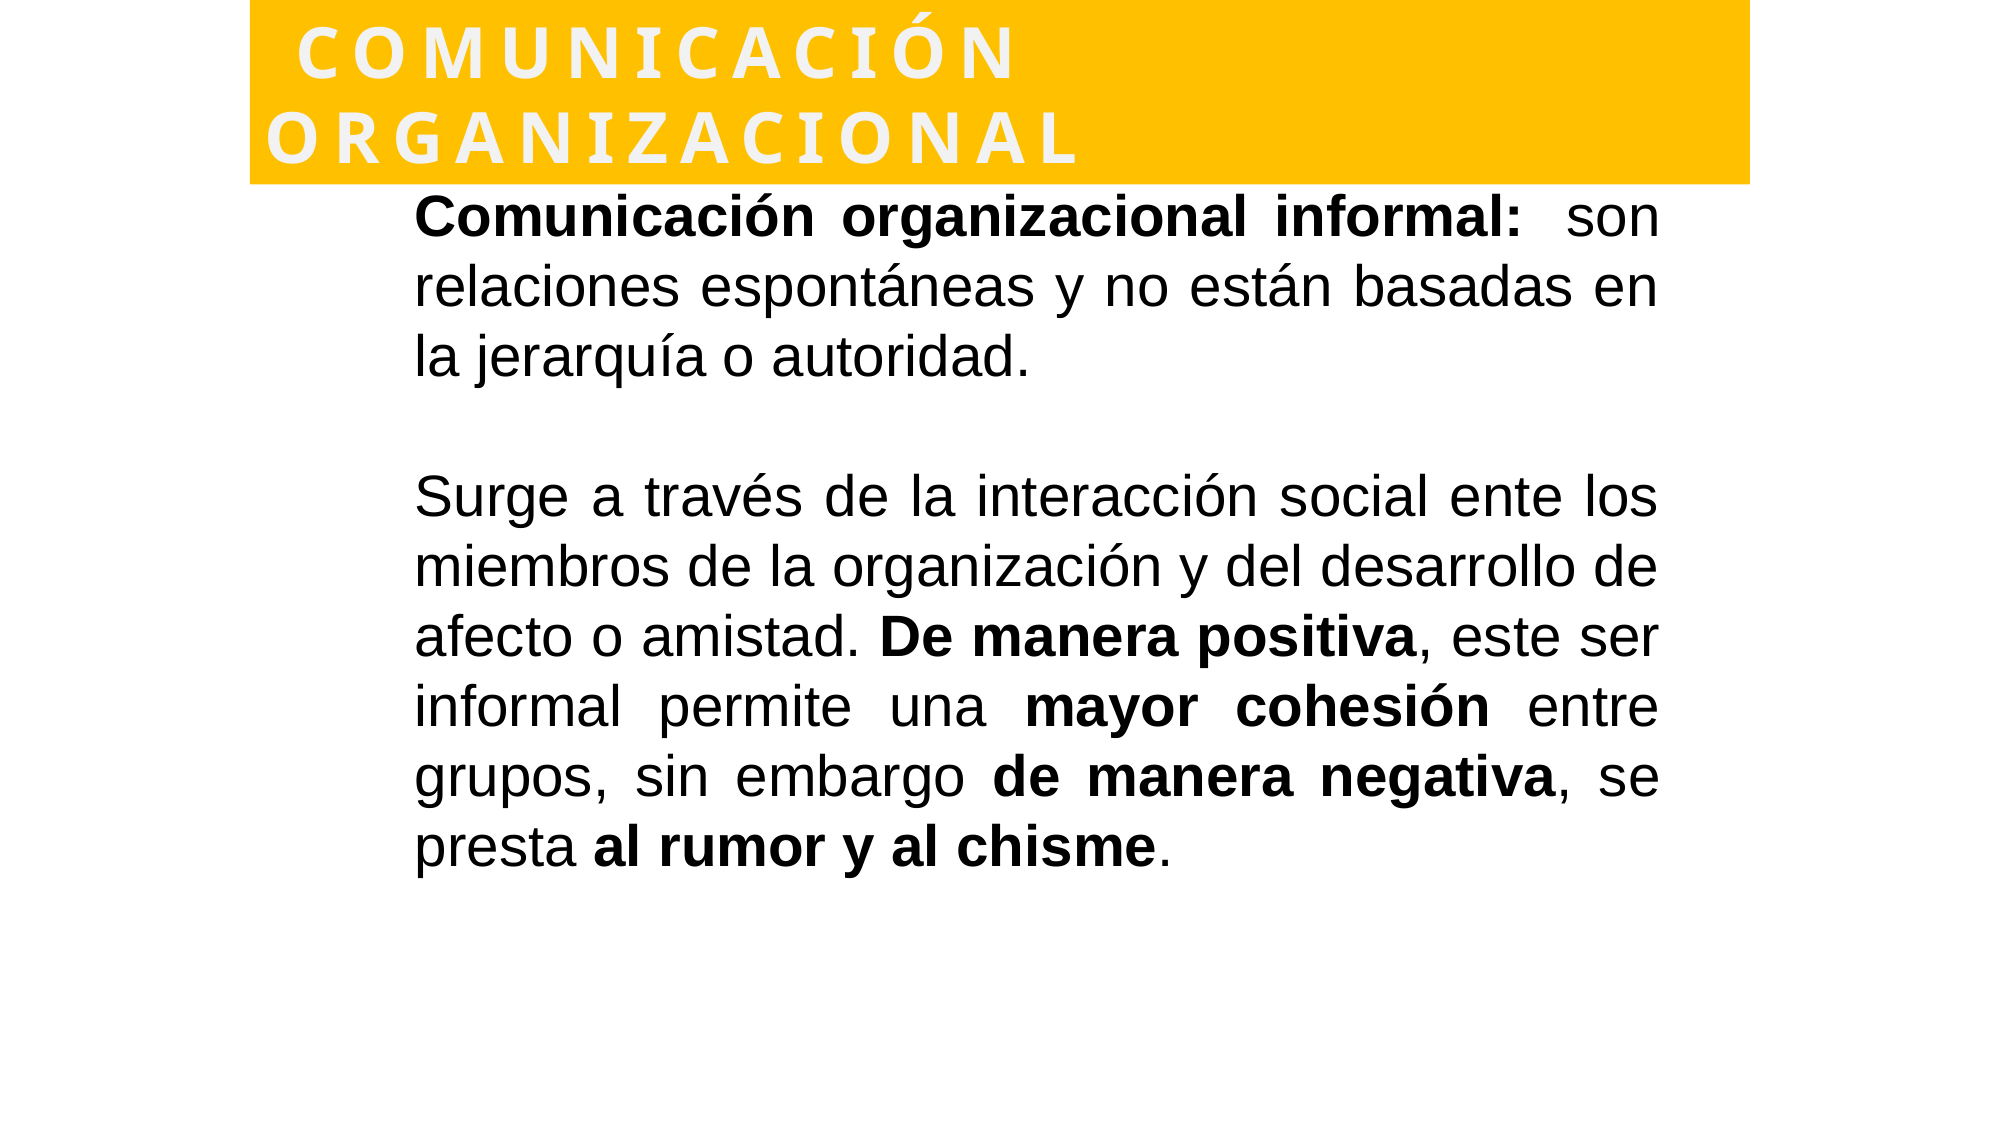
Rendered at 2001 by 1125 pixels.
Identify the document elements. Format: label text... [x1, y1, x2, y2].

text_box Comunicación organizacional informal: son relaciones espontáneas y no están basadas en la jerarquía o autoridad. Surge a través de la interacción social ente los miembros de la organización y del desarrollo de afecto o amistad. De manera positiva, este ser informal permite una mayor cohesión entre grupos, sin embargo de manera negativa, se presta al rumor y al chisme. [399, 185, 1676, 886]
text_box COMUNICACIÓN ORGANIZACIONAL [249, 0, 1750, 185]
